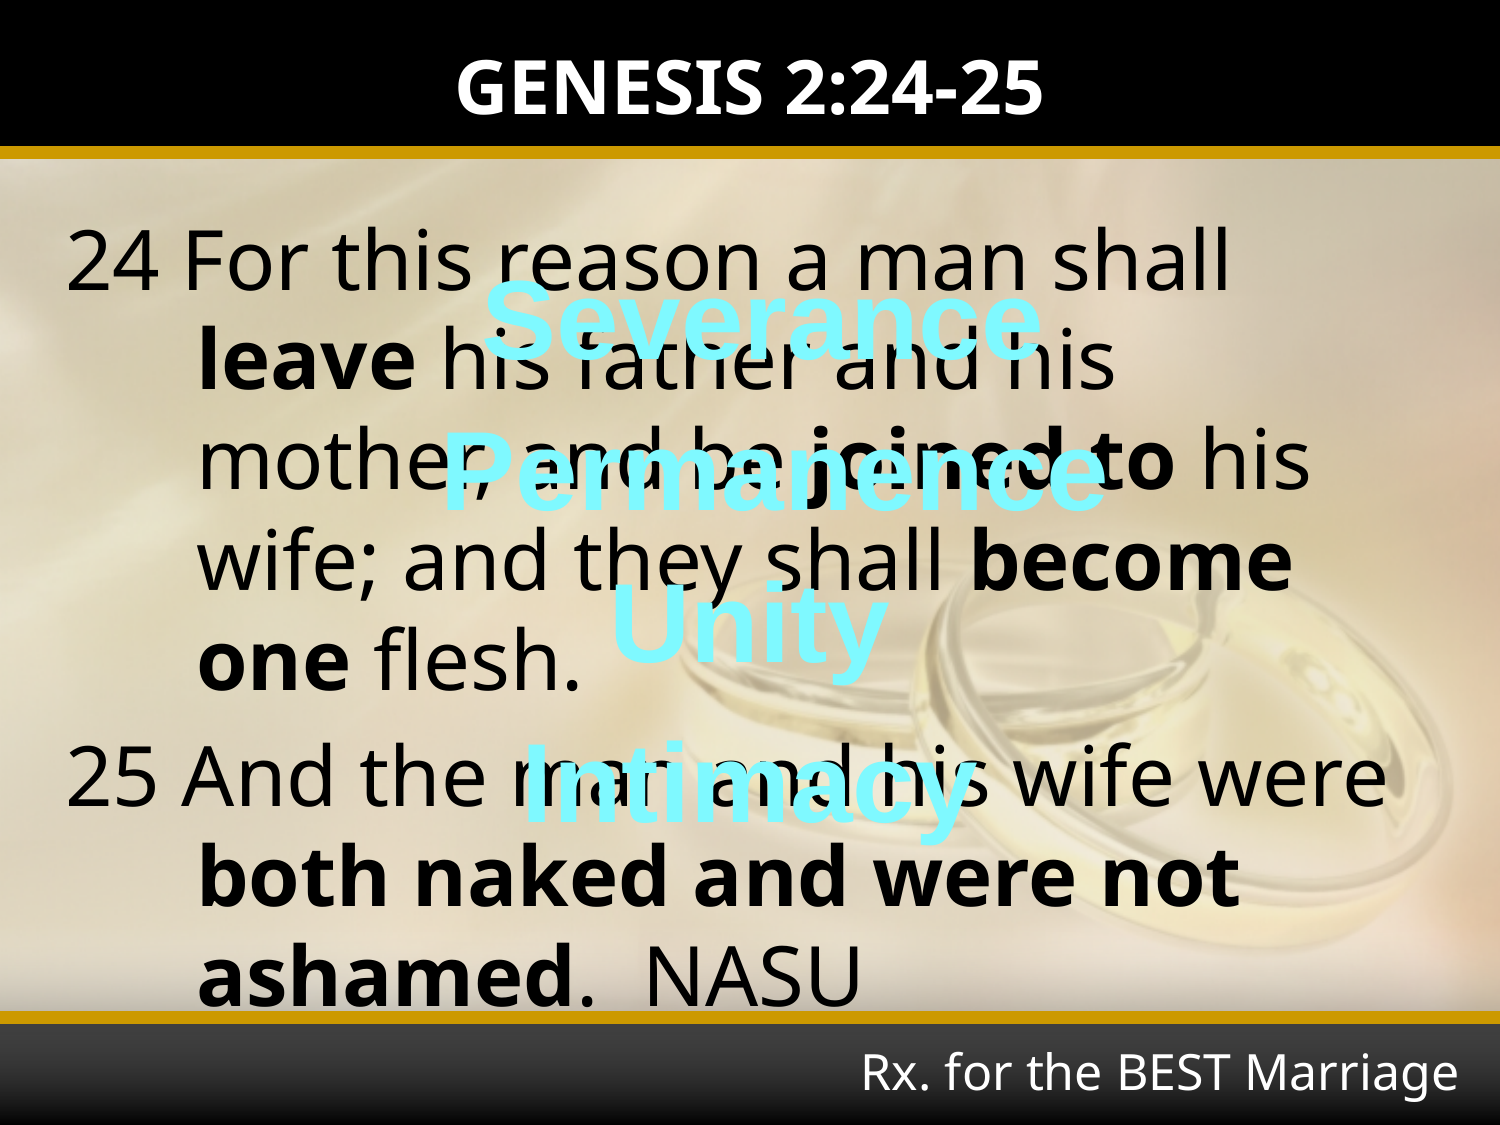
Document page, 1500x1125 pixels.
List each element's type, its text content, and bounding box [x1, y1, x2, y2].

text_box Unity [594, 542, 906, 692]
list 24 For this reason a man shall leave his father and his mother, and be joined to his wife; and they shall become one flesh. 25 And the man and his wife were both naked and were not ashamed. NASU [50, 199, 1455, 913]
text_box GENESIS 2:24-25 [0, 31, 1500, 137]
text_box Intimacy [506, 702, 994, 853]
text_box Severance [466, 239, 1059, 390]
text_box Rx. for the BEST Marriage [50, 1033, 1475, 1109]
text_box Permanence [425, 390, 1125, 541]
